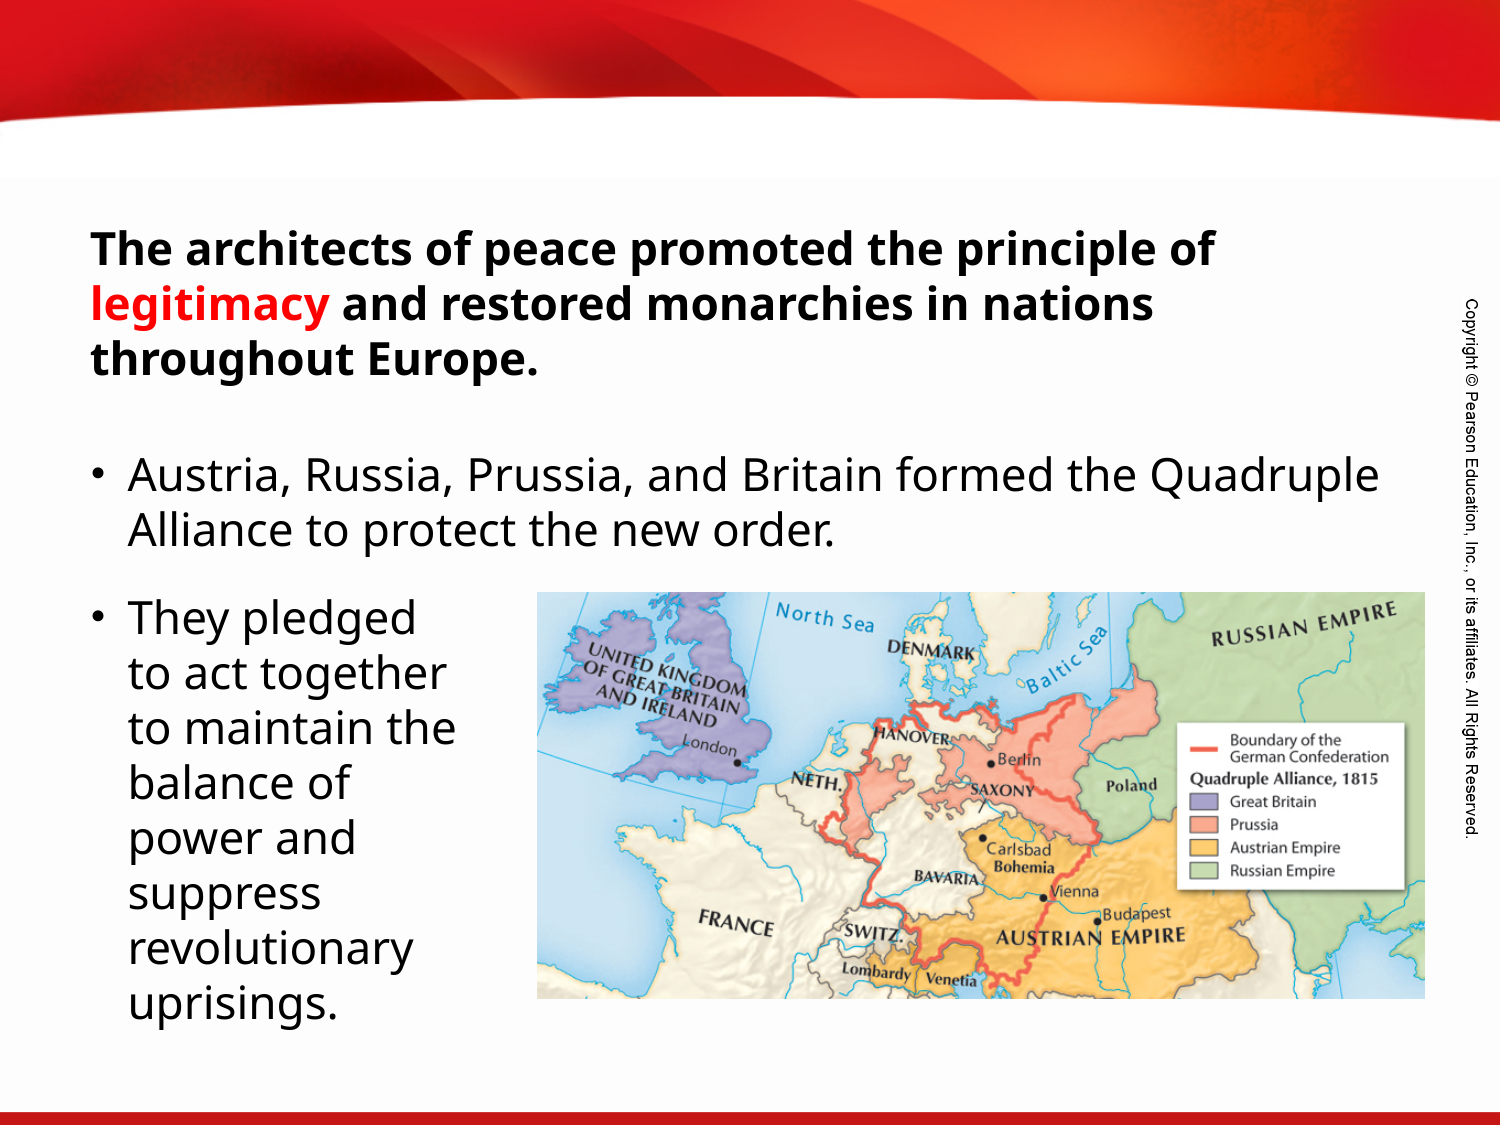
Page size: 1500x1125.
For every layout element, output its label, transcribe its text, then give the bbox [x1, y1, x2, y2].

list Austria, Russia, Prussia, and Britain formed the Quadruple Alliance to protect the new order. They pledged to act together to maintain the balance of power and suppress revolutionary uprisings. [74, 349, 1426, 738]
text_box The architects of peace promoted the principle of legitimacy and restored monarchies in nations throughout Europe. [74, 212, 1425, 313]
picture [537, 591, 1426, 999]
picture [0, 0, 1500, 177]
picture [1462, 299, 1478, 838]
